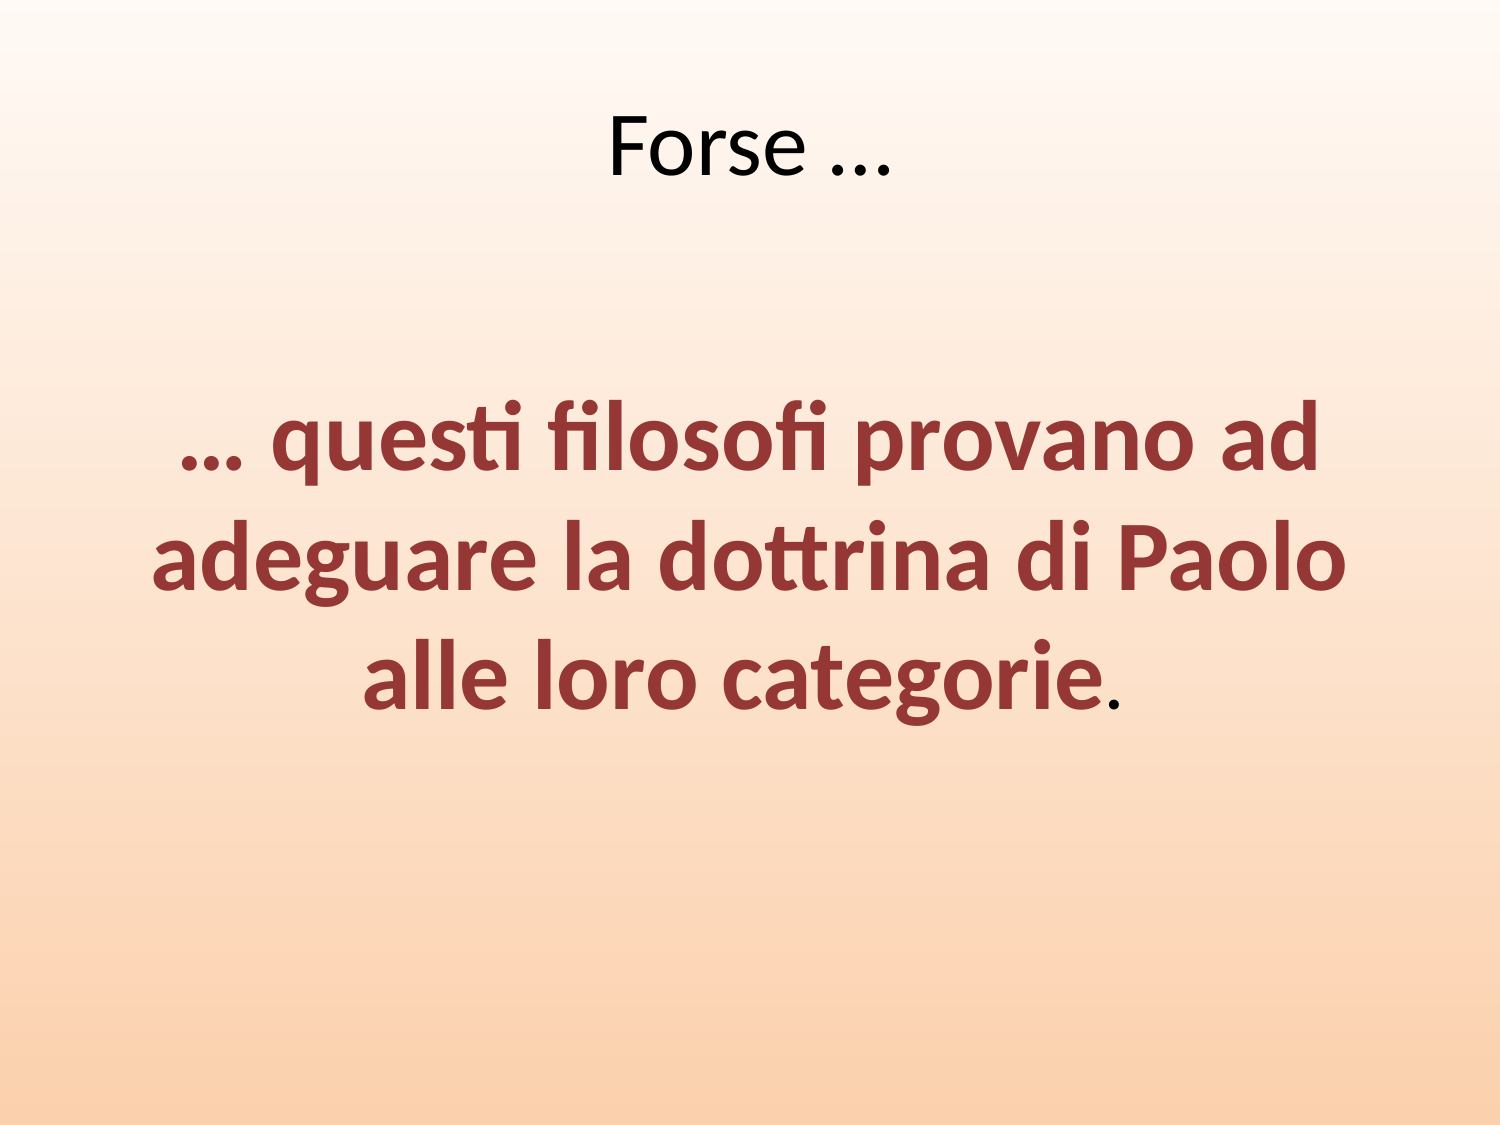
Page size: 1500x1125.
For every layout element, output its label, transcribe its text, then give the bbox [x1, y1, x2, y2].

title Forse … [75, 45, 1425, 233]
list … questi filosofi provano ad adeguare la dottrina di Paolo alle loro categorie. [75, 262, 1425, 1005]
